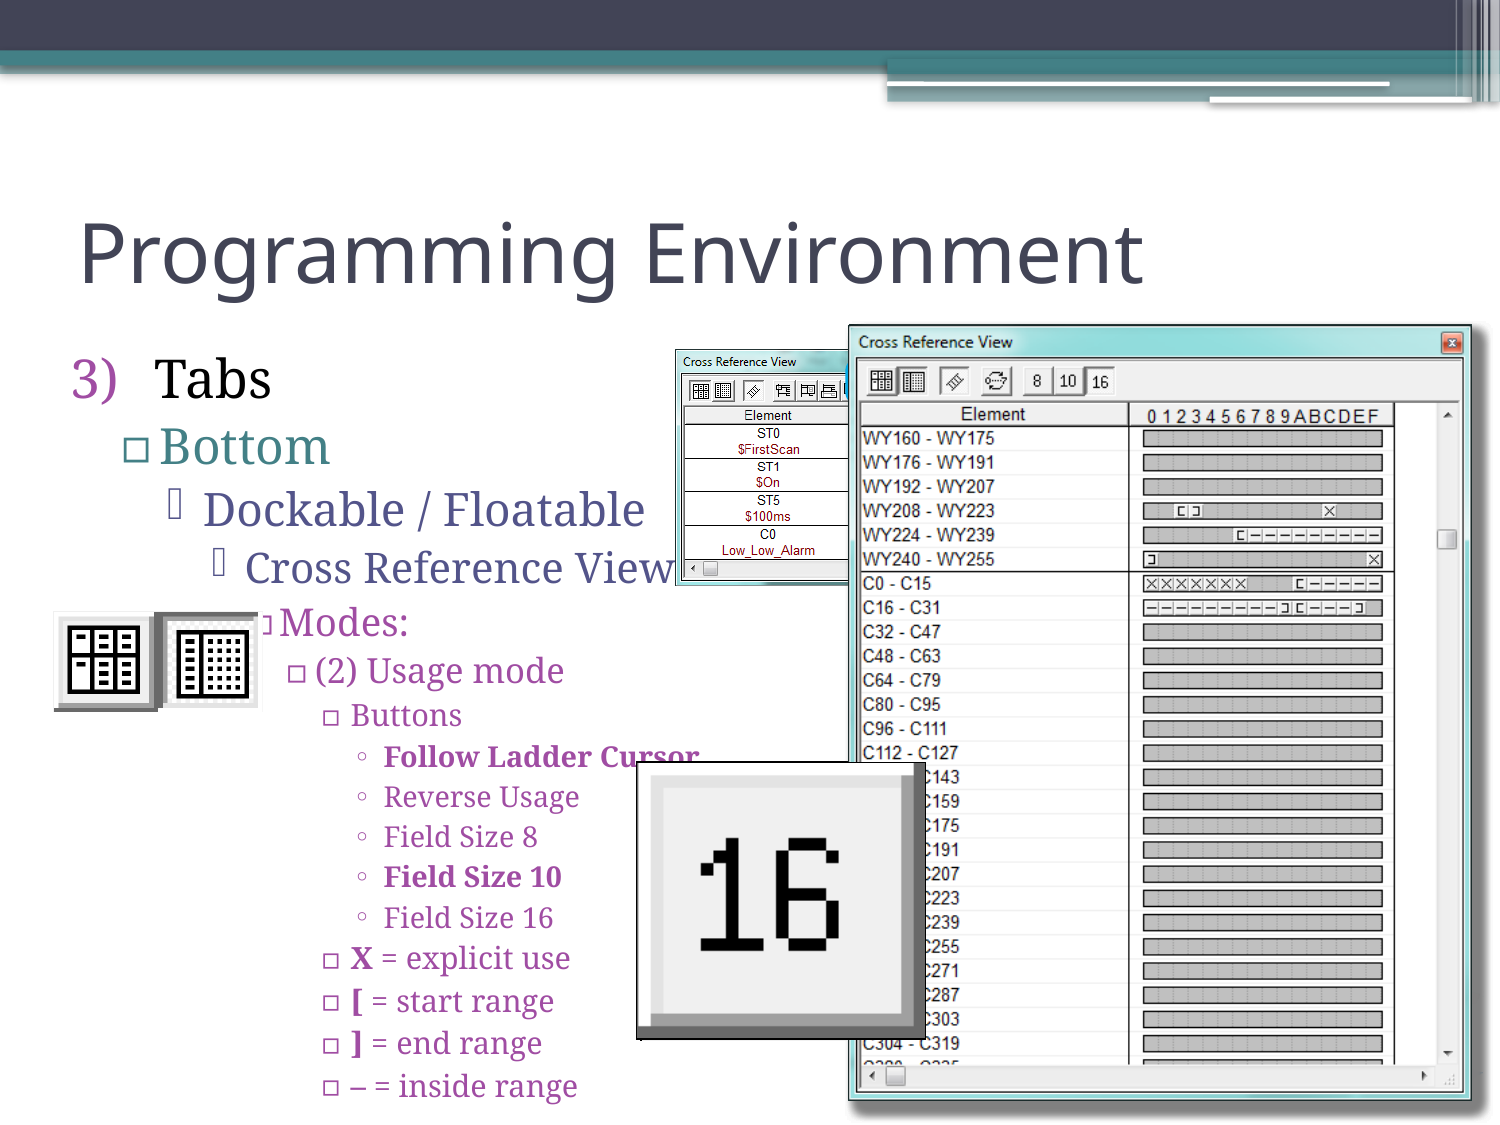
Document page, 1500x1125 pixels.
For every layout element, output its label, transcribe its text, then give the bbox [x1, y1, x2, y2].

picture [637, 324, 1484, 1102]
title Programming Environment [62, 162, 1438, 337]
list Tabs Bottom Dockable / Floatable Cross Reference View Modes: (2) Usage mode Buttons Follow Ladder Cursor Reverse Usage Field Size 8 Field Size 10 Field Size 16 X = explicit use [ = start range ] = end range – = inside range [37, 337, 847, 1113]
picture [53, 611, 263, 712]
